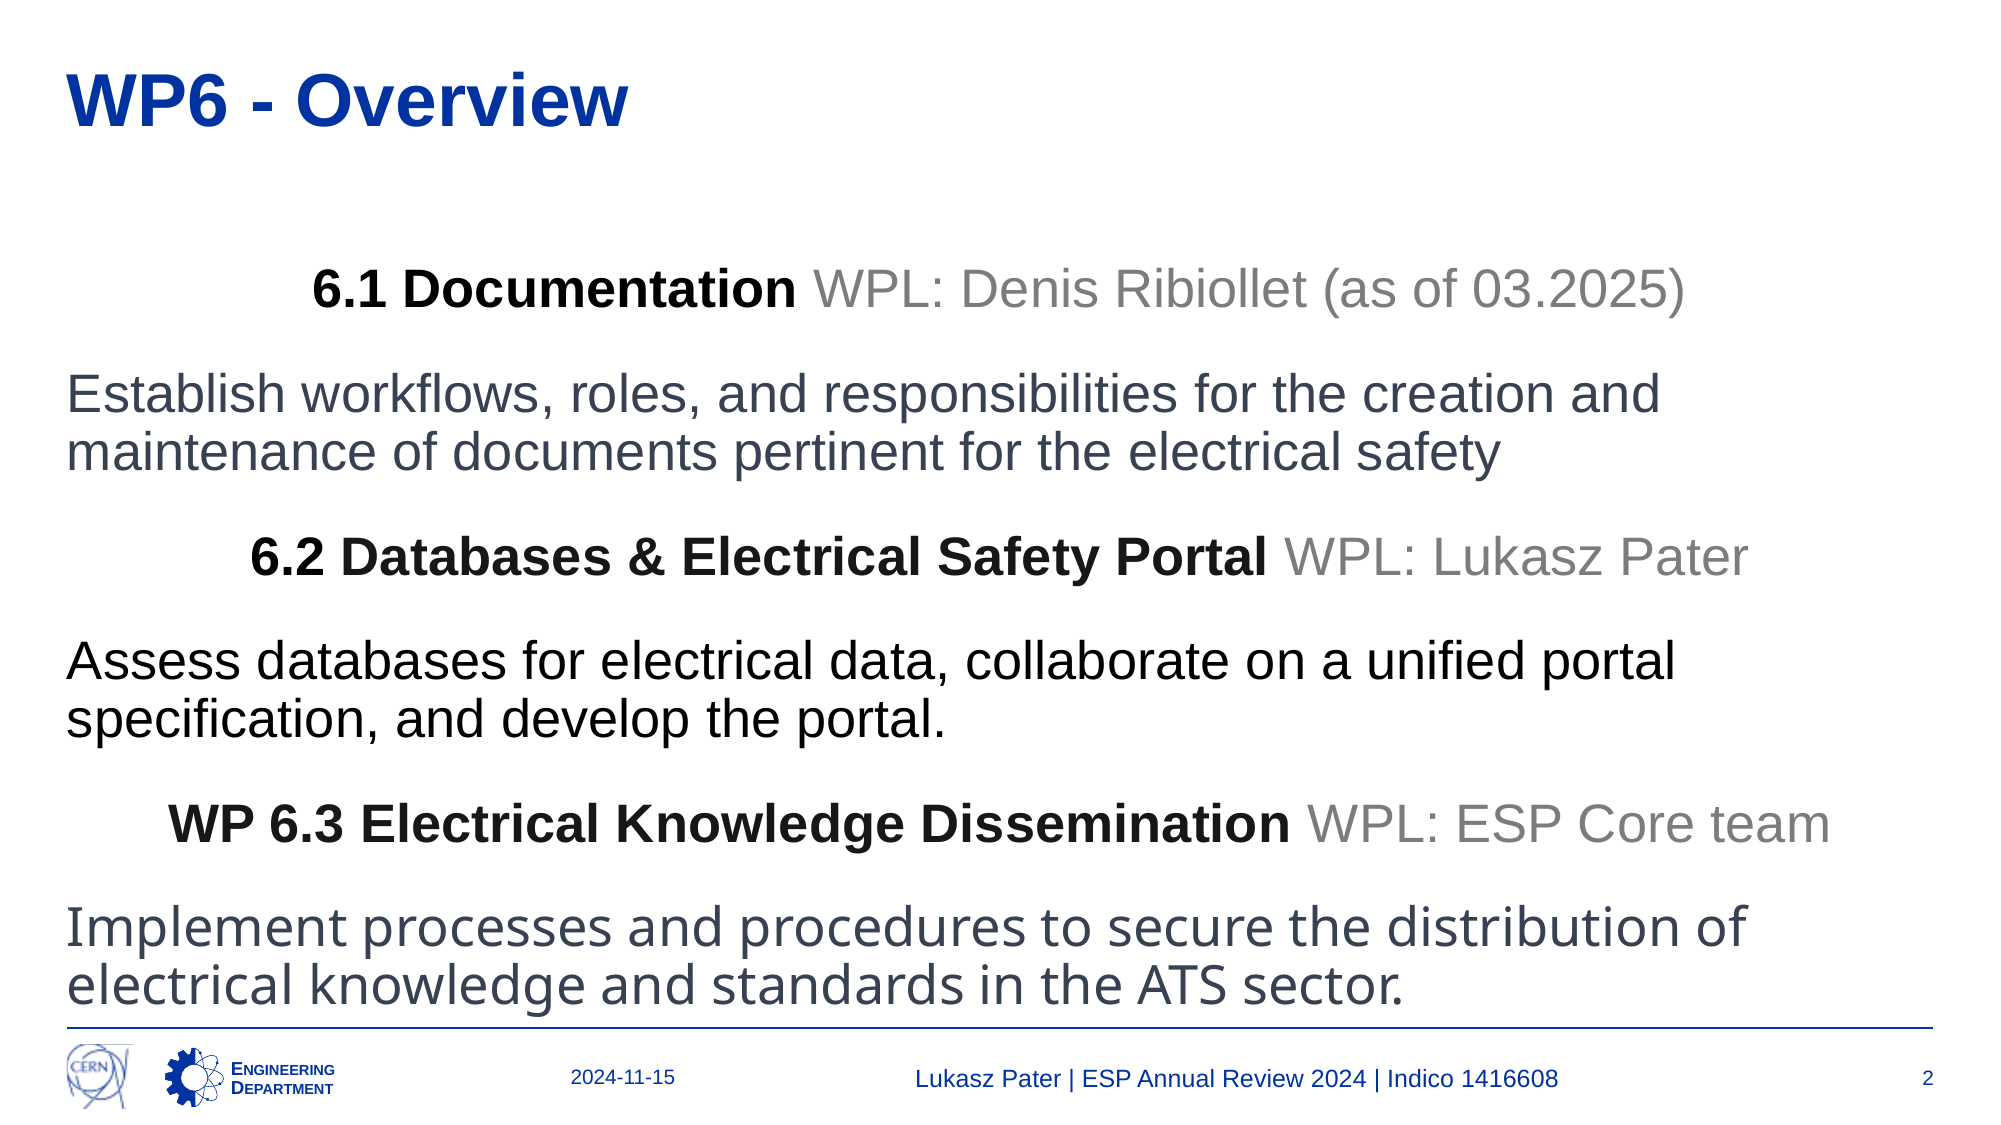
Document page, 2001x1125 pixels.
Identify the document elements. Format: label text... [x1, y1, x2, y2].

list 6.1 Documentation WPL: Denis Ribiollet (as of 03.2025) Establish workflows, roles, and responsibilities for the creation and maintenance of documents pertinent for the electrical safety 6.2 Databases & Electrical Safety Portal WPL: Lukasz Pater Assess databases for electrical data, collaborate on a unified portal specification, and develop the portal. WP 6.3 Electrical Knowledge Dissemination WPL: ESP Core team Implement processes and procedures to secure the distribution of electrical knowledge and standards in the ATS sector. [66, 261, 1934, 1018]
title WP6 - Overview [66, 61, 1933, 237]
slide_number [539, 1046, 676, 1107]
footer Lukasz Pater | ESP Annual Review 2024 | Indico 1416608 [698, 1047, 1777, 1108]
slide_number 2 [1822, 1047, 1934, 1108]
